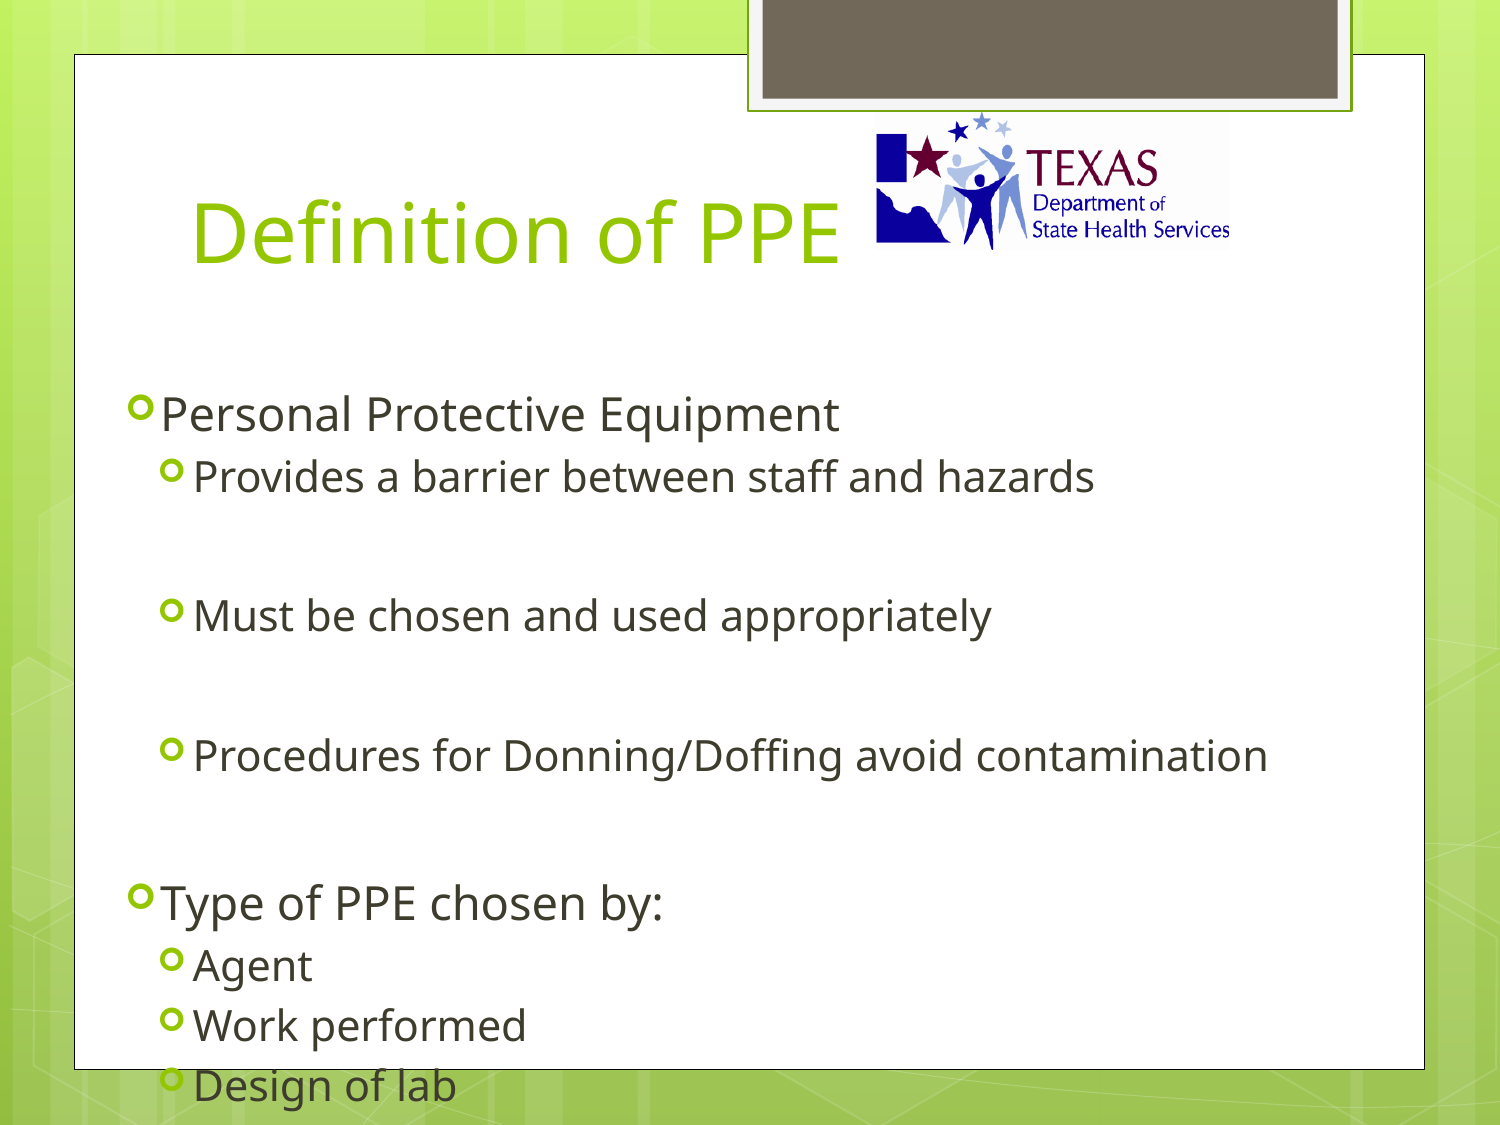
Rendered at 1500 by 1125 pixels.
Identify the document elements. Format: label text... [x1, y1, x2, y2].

list Personal Protective Equipment Provides a barrier between staff and hazards Must be chosen and used appropriately Procedures for Donning/Doffing avoid contamination Type of PPE chosen by: Agent Work performed Design of lab [50, 311, 1438, 1119]
title Definition of PPE [174, 99, 1413, 288]
